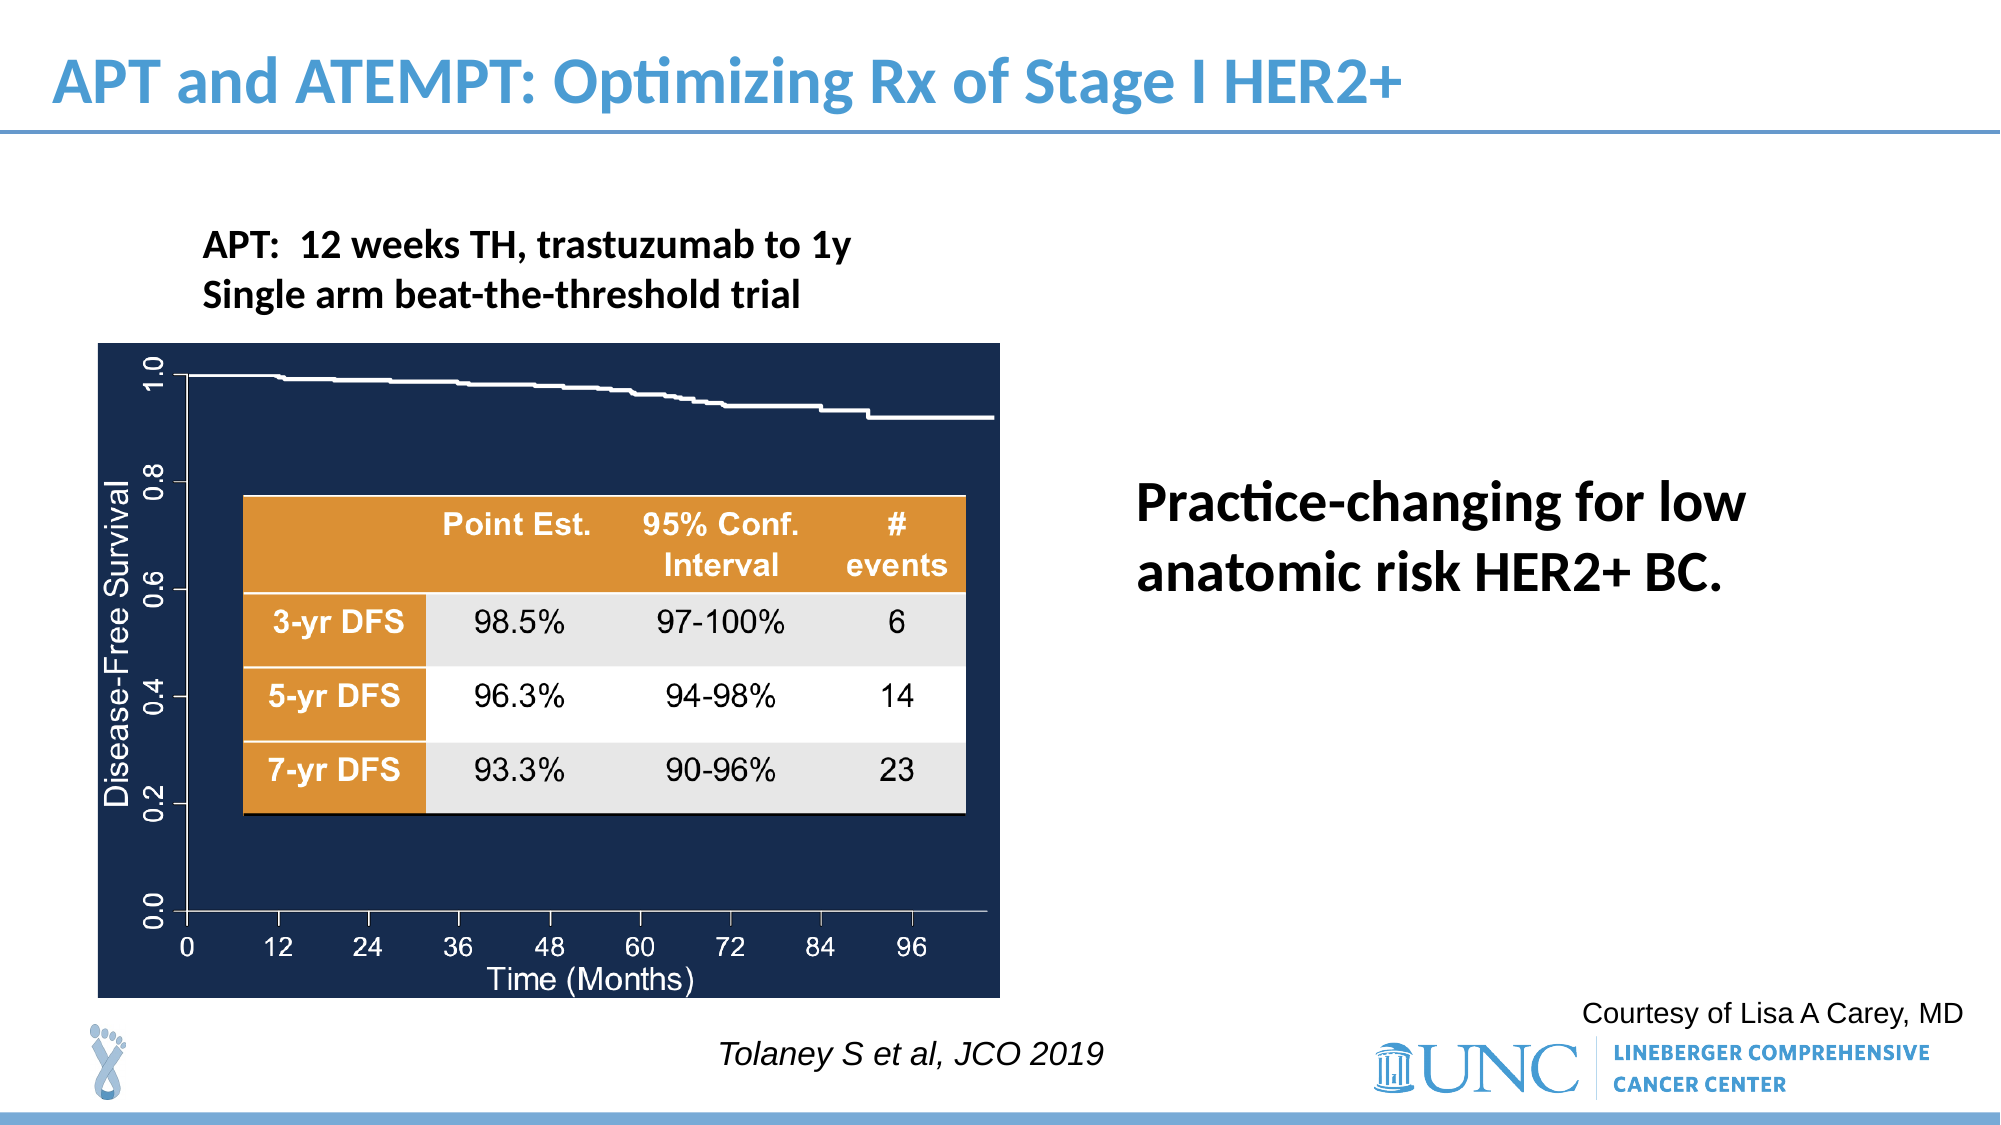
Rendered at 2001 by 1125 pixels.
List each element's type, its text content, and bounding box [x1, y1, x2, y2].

text_box Courtesy of Lisa A Carey, MD [1567, 986, 1980, 1037]
text_box Practice-changing for low anatomic risk HER2+ BC. [1122, 456, 1903, 611]
text_box Tolaney S et al, JCO 2019 [702, 1024, 1120, 1080]
text_box APT: 12 weeks TH, trastuzumab to 1y Single arm beat-the-threshold trial [187, 209, 867, 325]
picture [90, 1024, 126, 1100]
picture [97, 343, 1000, 998]
picture [1374, 1036, 1929, 1100]
title APT and ATEMPT: Optimizing Rx of Stage I HER2+ [37, 45, 1763, 120]
